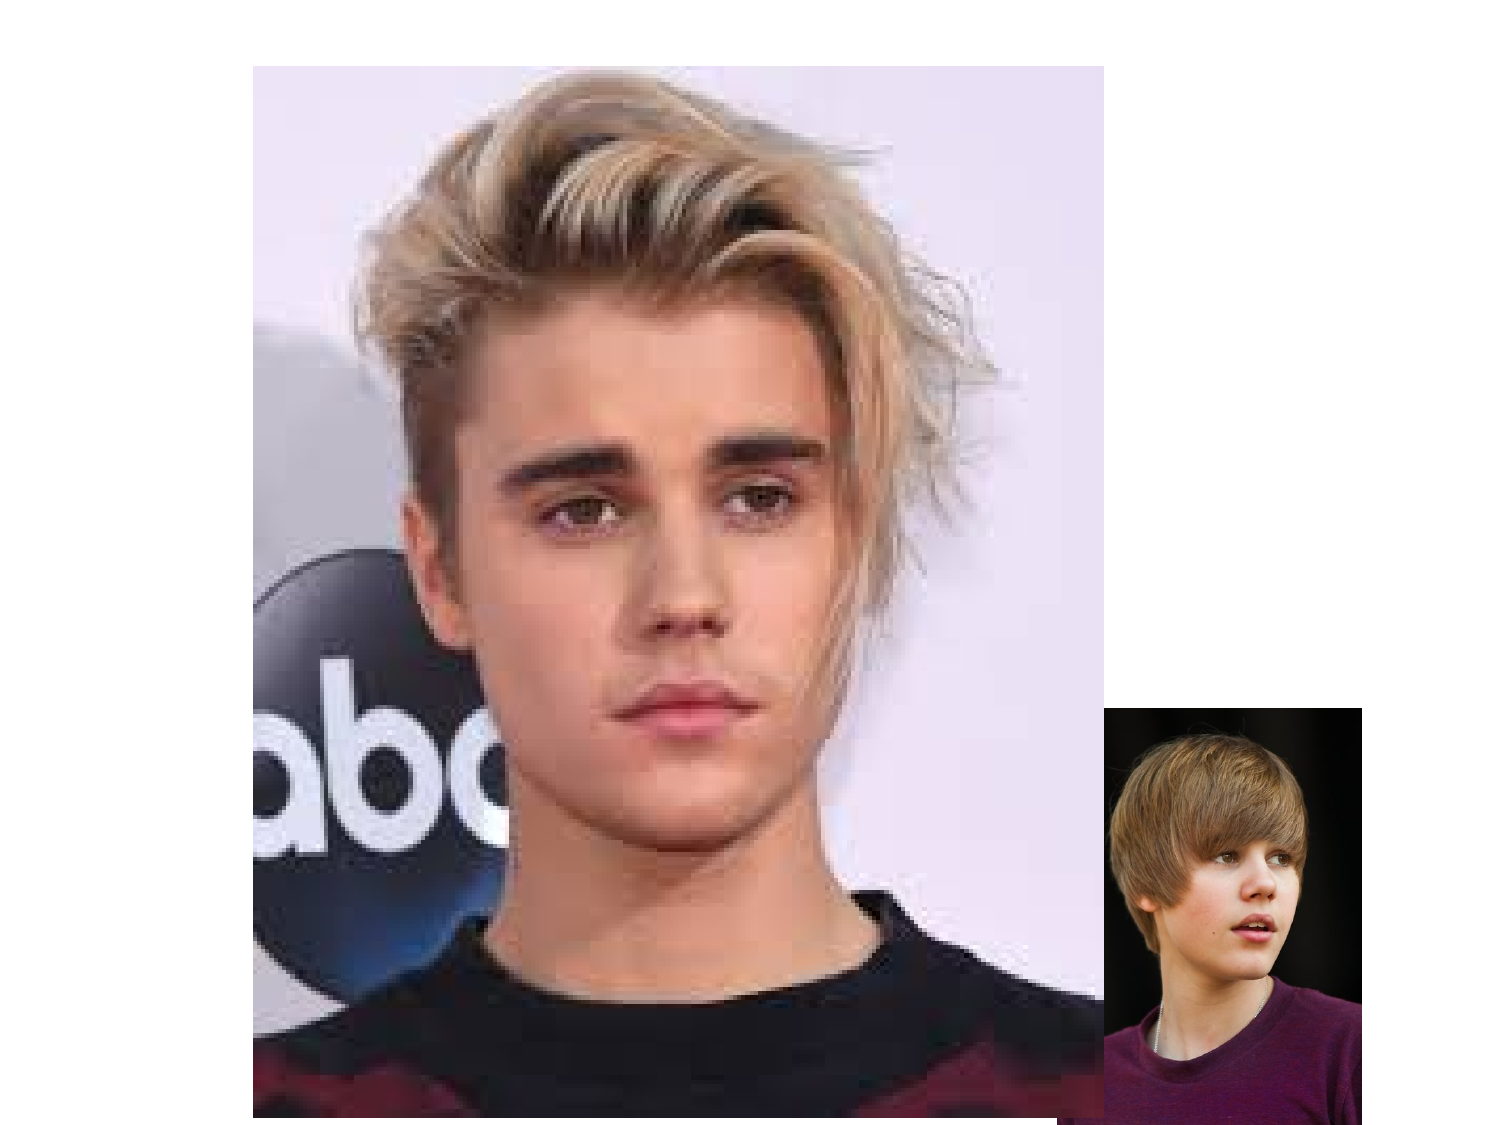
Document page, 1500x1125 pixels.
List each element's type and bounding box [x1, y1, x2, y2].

picture [253, 66, 1362, 1125]
